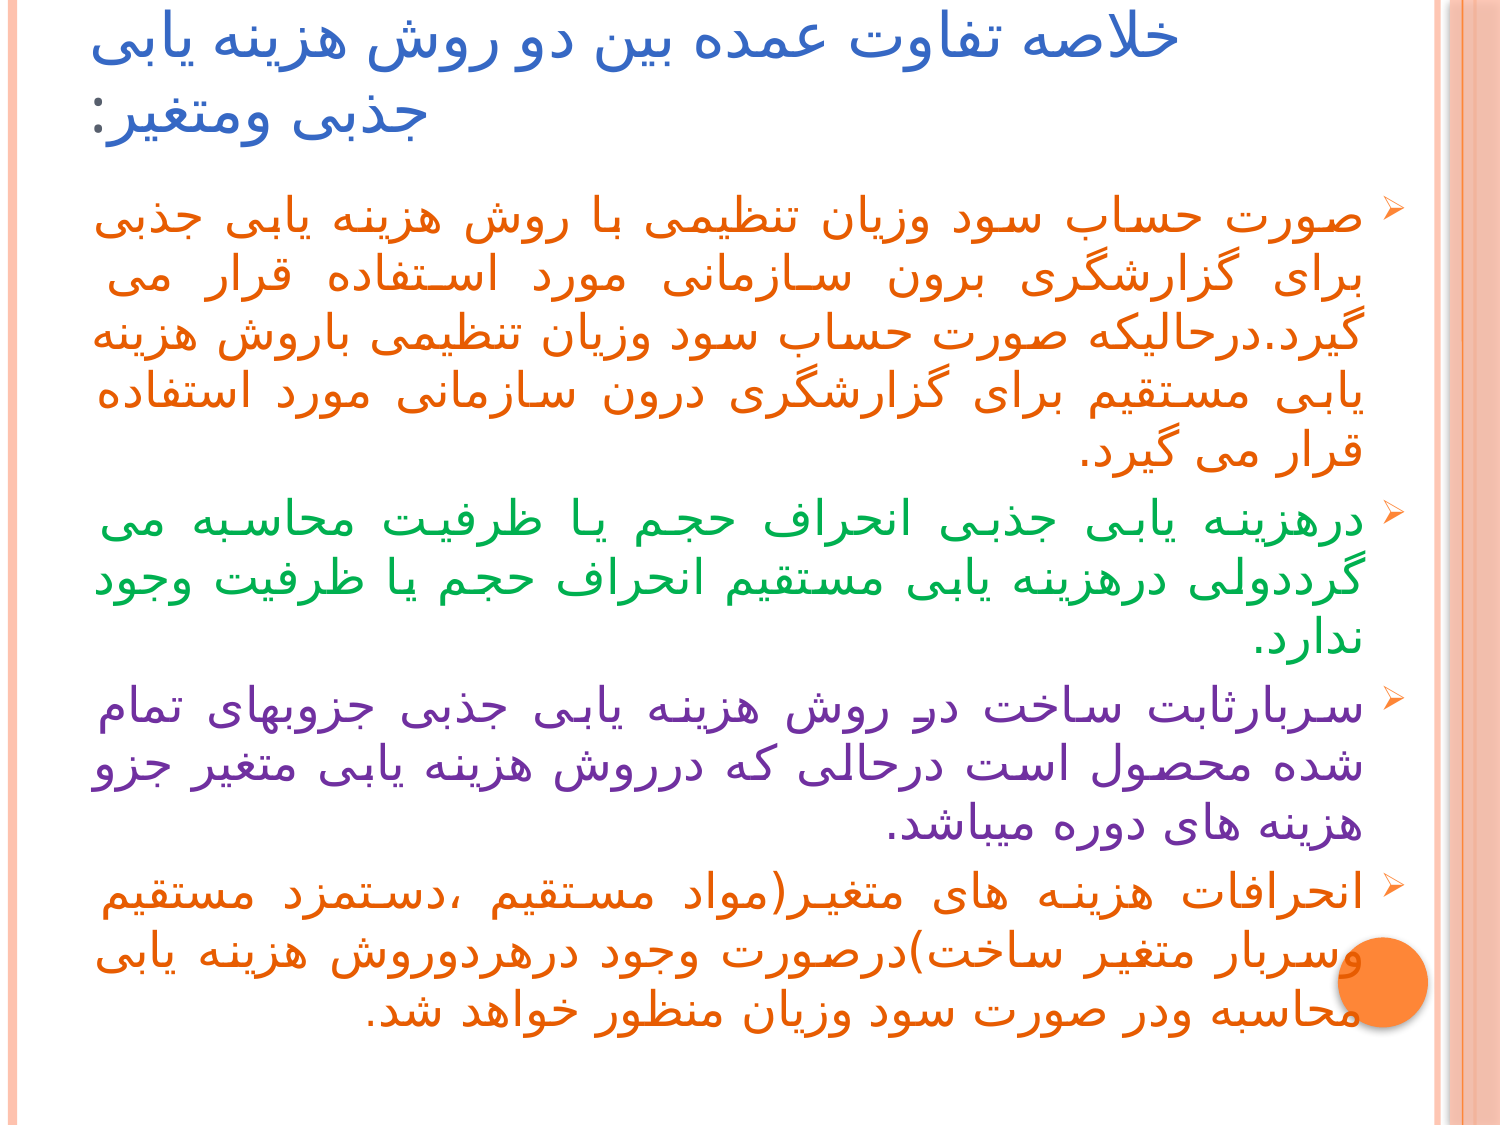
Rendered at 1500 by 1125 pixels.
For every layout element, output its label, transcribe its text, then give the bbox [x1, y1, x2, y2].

list صورت حساب سود وزیان تنظیمی با روش هزینه یابی جذبی برای گزارشگری برون سازمانی مورد استفاده قرار می گیرد.درحالیکه صورت حساب سود وزیان تنظیمی باروش هزینه یابی مستقیم برای گزارشگری درون سازمانی مورد استفاده قرار می گیرد. درهزینه یابی جذبی انحراف حجم یا ظرفیت محاسبه می گرددولی درهزینه یابی مستقیم انحراف حجم یا ظرفیت وجود ندارد. سربارثابت ساخت در روش هزینه یابی جذبی جزوبهای تمام شده محصول است درحالی که درروش هزینه یابی متغیر جزو هزینه های دوره میباشد. انحرافات هزینه های متغیر(مواد مستقیم ،دستمزد مستقیم وسربار متغیر ساخت)درصورت وجود درهردوروش هزینه یابی محاسبه ودر صورت سود وزیان منظور خواهد شد. [75, 175, 1418, 1062]
title خلاصه تفاوت عمده بین دو روش هزینه یابی جذبی ومتغیر: [75, 45, 1300, 153]
